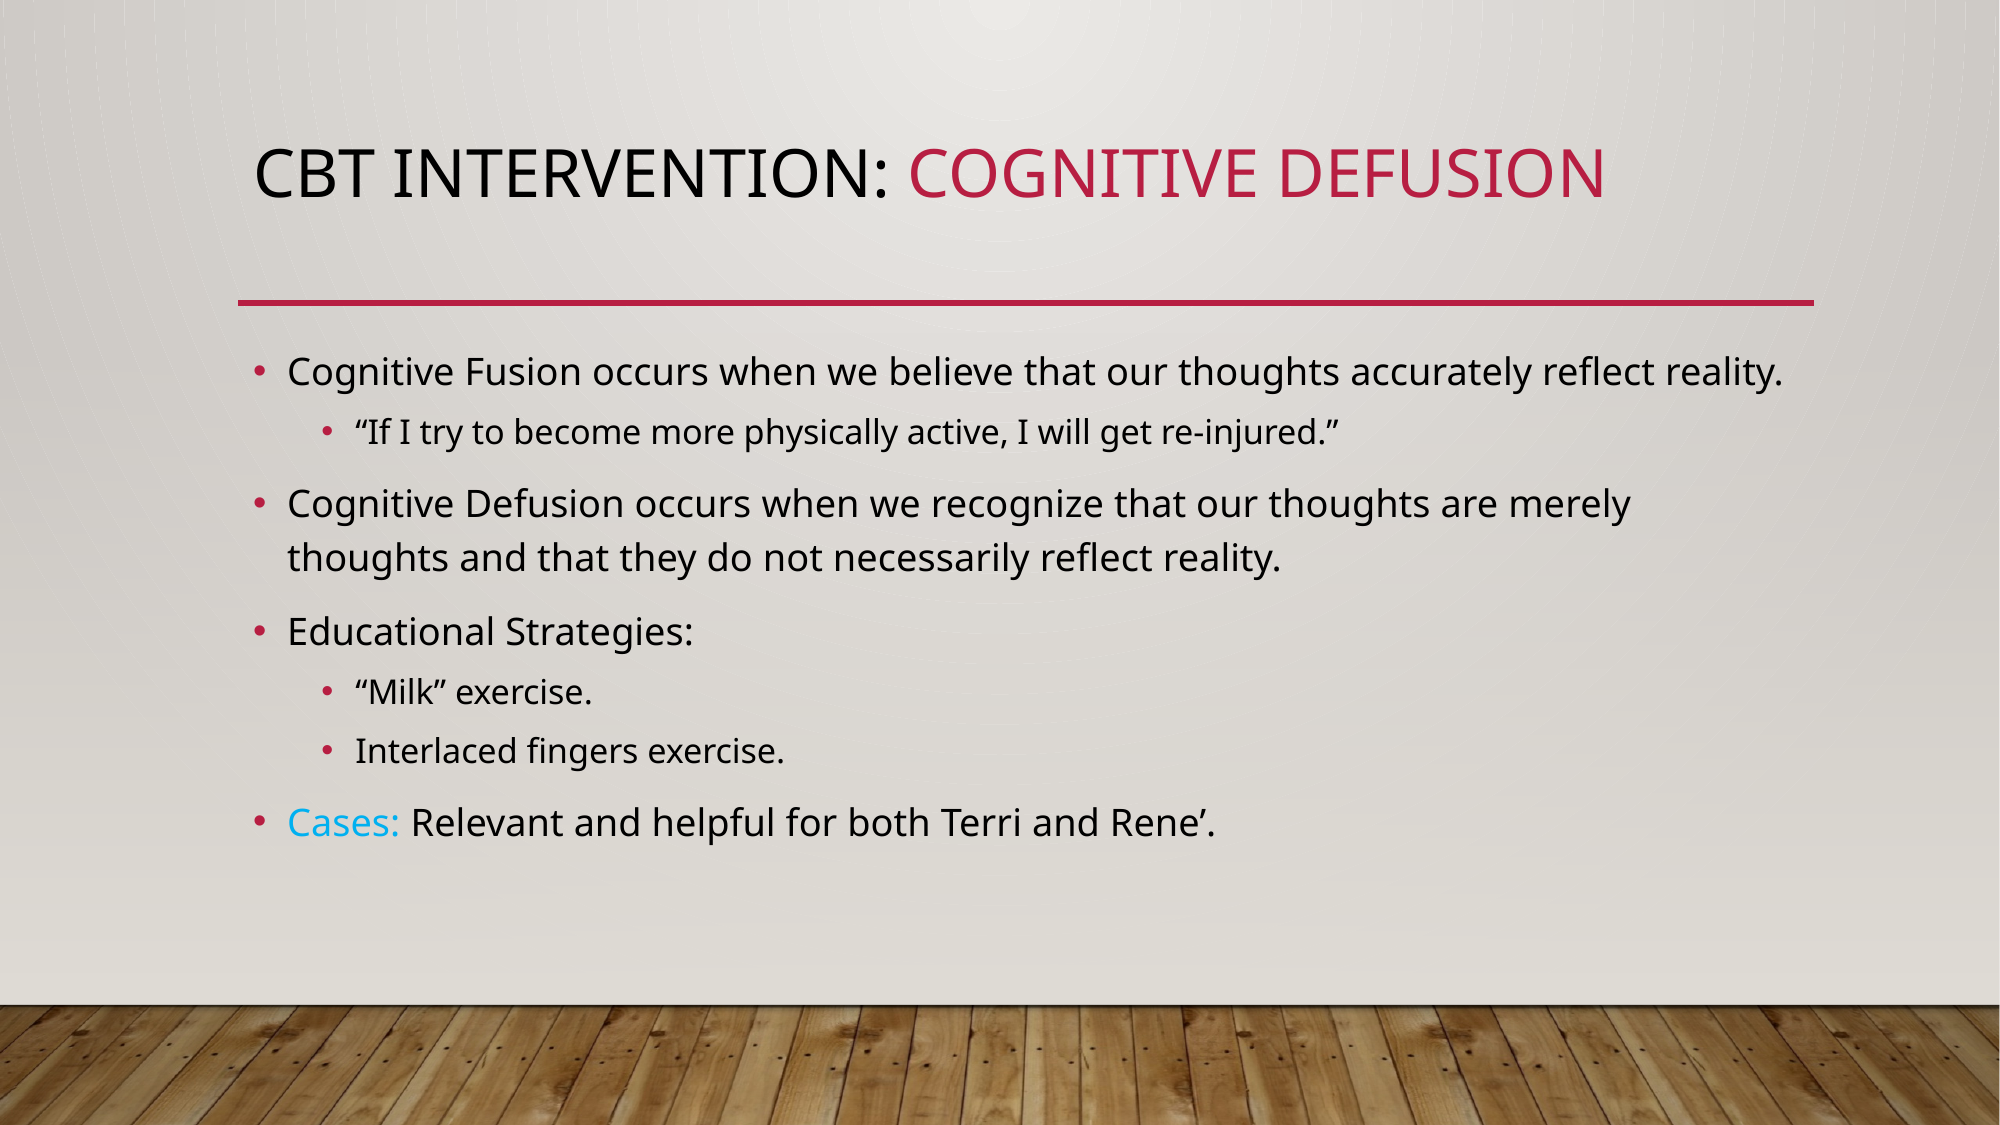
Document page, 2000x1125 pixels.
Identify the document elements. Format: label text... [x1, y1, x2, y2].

title CBT Intervention: Cognitive Defusion [238, 131, 1813, 305]
picture [0, 1005, 2000, 1125]
list Cognitive Fusion occurs when we believe that our thoughts accurately reflect reality. “If I try to become more physically active, I will get re-injured.” Cognitive Defusion occurs when we recognize that our thoughts are merely thoughts and that they do not necessarily reflect reality. Educational Strategies: “Milk” exercise. Interlaced fingers exercise. Cases: Relevant and helpful for both Terri and Rene’. [238, 330, 1813, 897]
